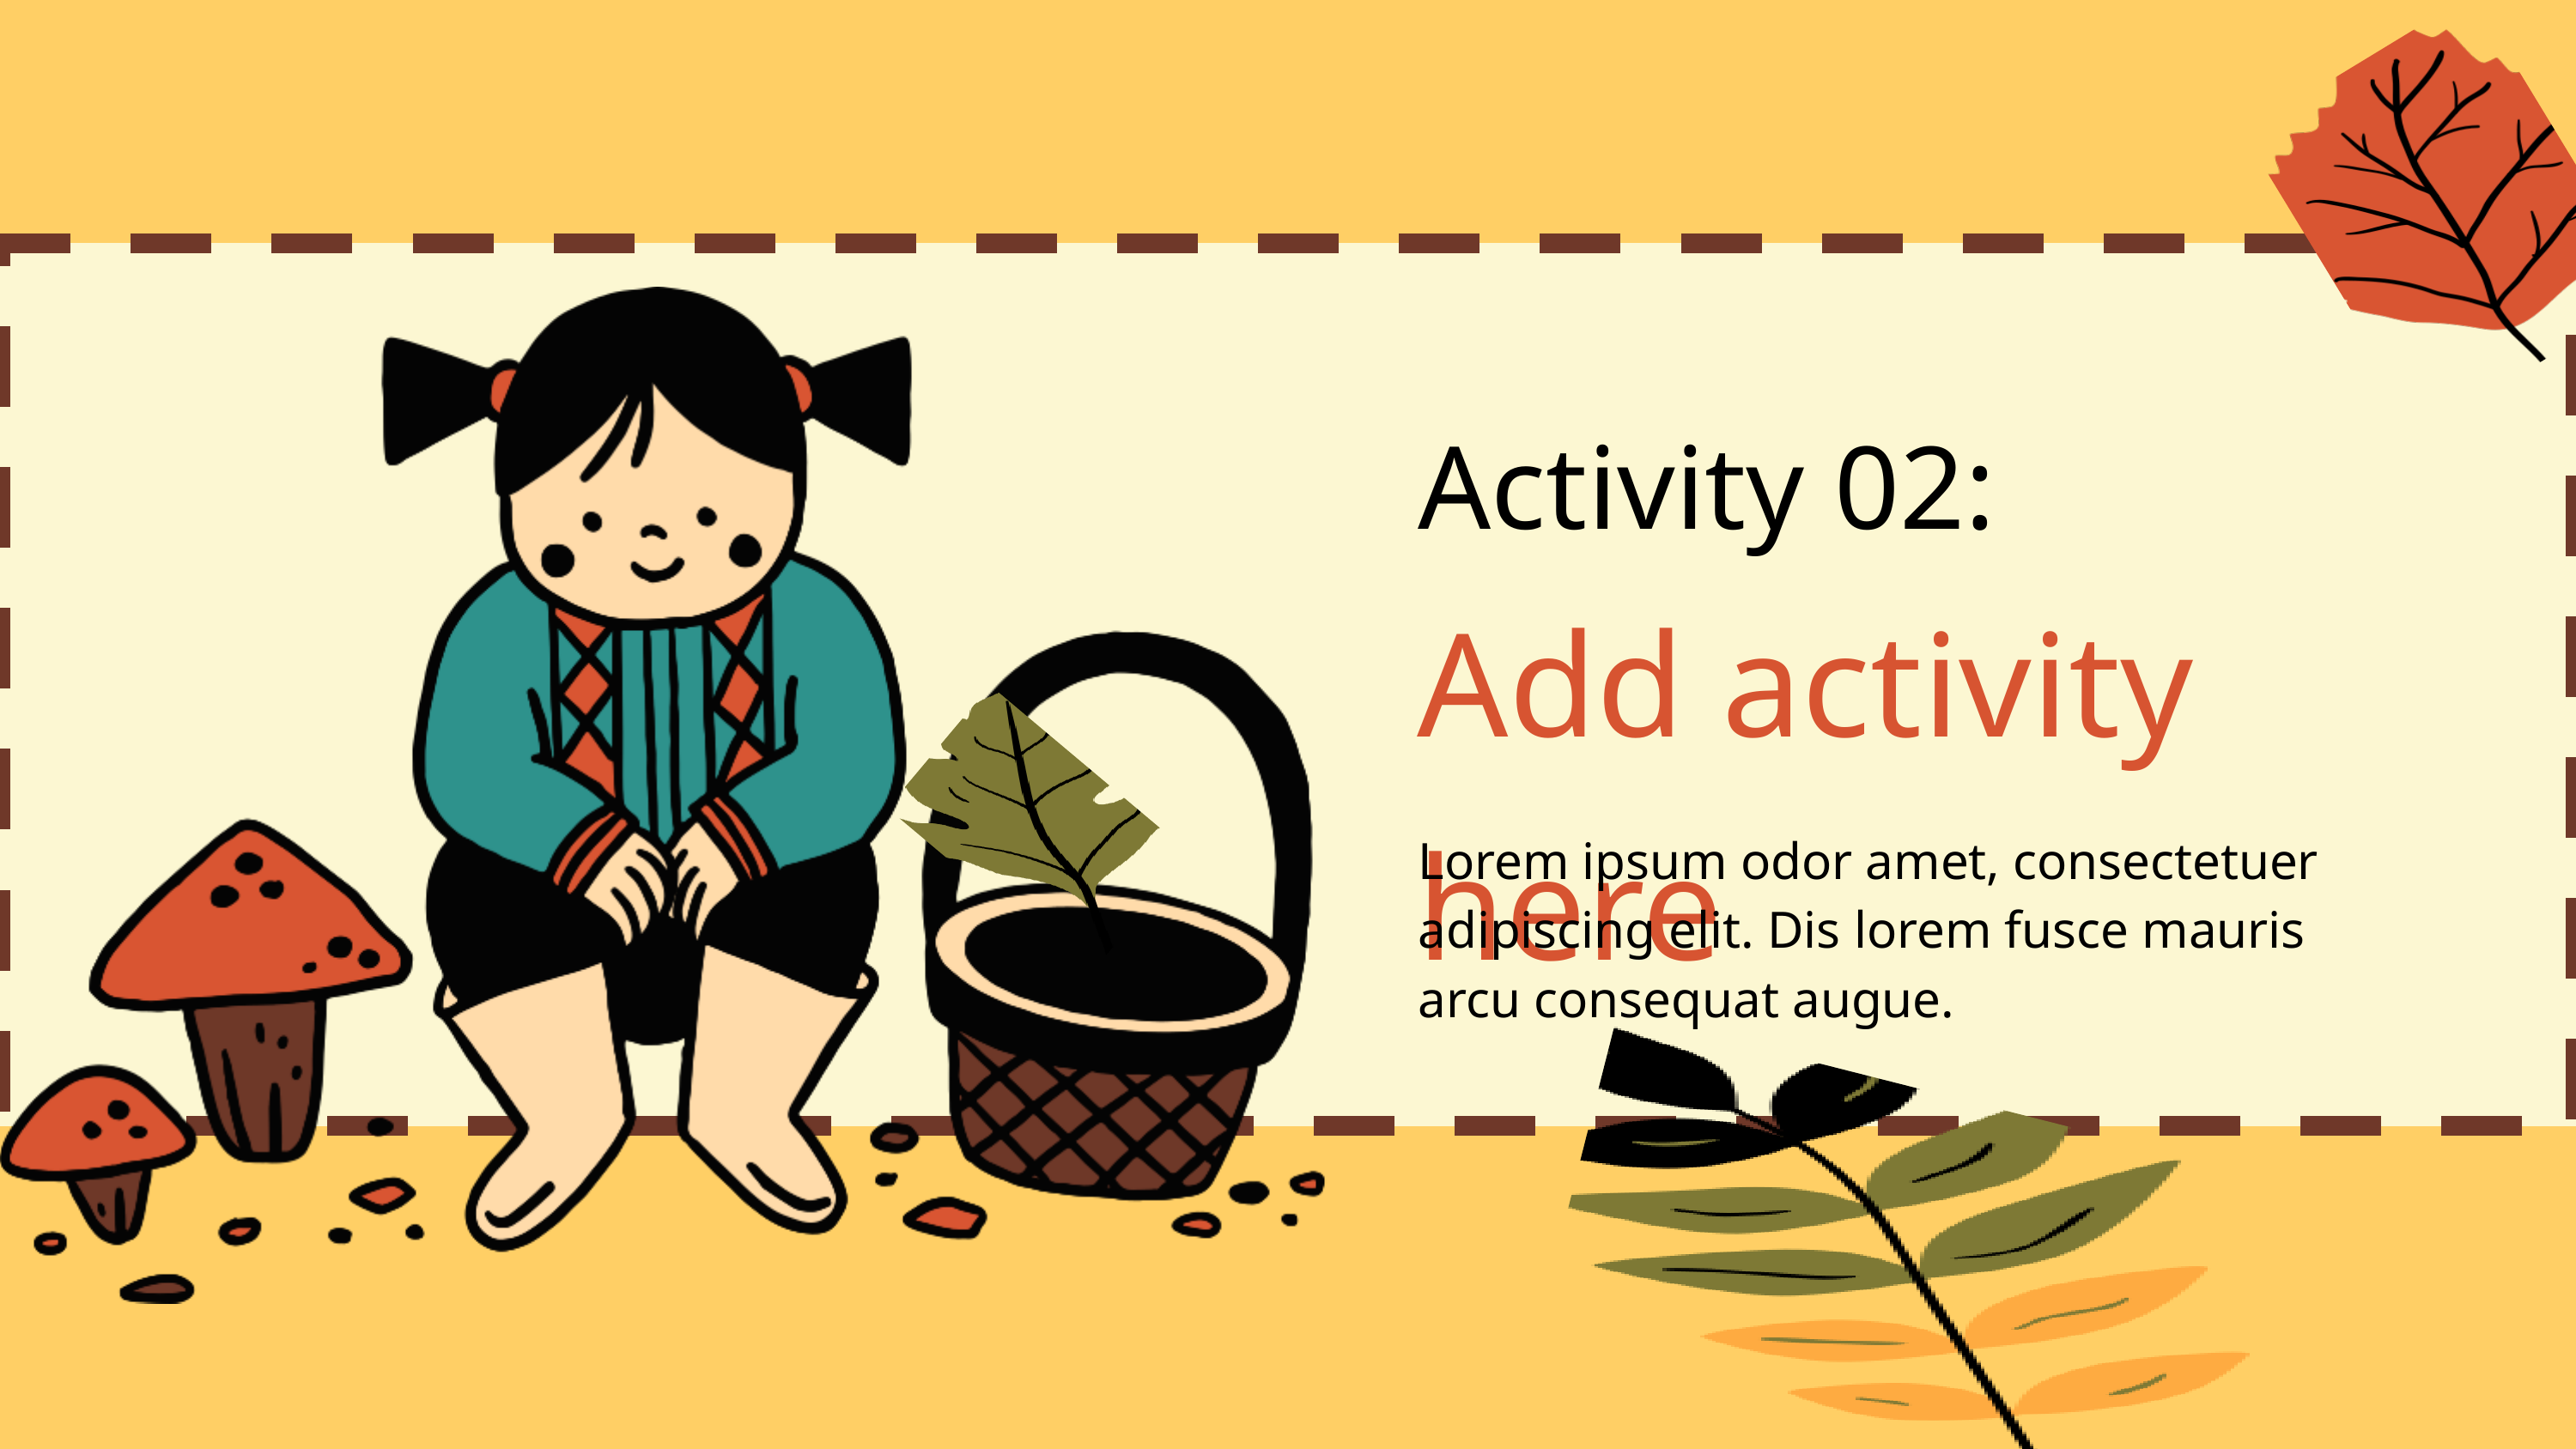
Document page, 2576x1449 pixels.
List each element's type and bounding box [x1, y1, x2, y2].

text_box [0, 232, 2576, 1126]
text_box [1516, 1136, 2333, 1449]
text_box [0, 1136, 1327, 1304]
text_box [2243, 0, 2576, 230]
